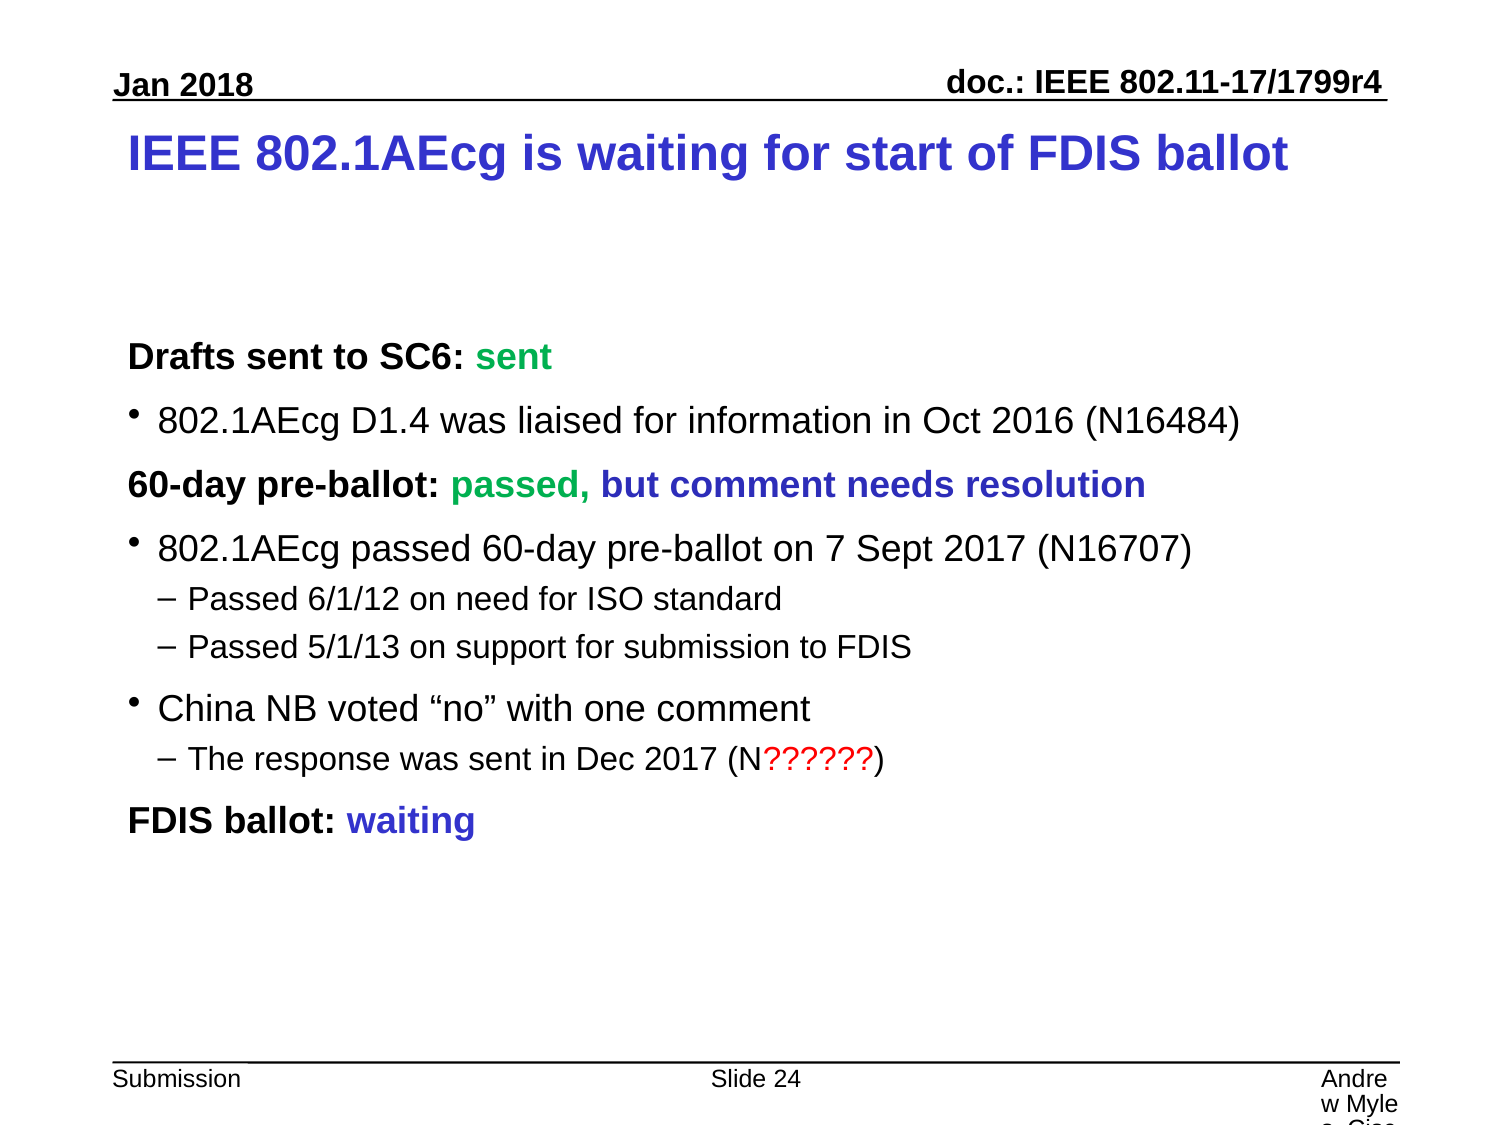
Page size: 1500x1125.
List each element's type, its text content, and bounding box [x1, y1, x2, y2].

slide_number Slide 24 [709, 1061, 803, 1093]
footer Andrew Myles, Cisco [1320, 1061, 1402, 1093]
title IEEE 802.1AEcg is waiting for start of FDIS ballot [112, 112, 1388, 288]
list Drafts sent to SC6: sent 802.1AEcg D1.4 was liaised for information in Oct 2016 (N16484) 60-day pre-ballot: passed, but comment needs resolution 802.1AEcg passed 60-day pre-ballot on 7 Sept 2017 (N16707) Passed 6/1/12 on need for ISO standard Passed 5/1/13 on support for submission to FDIS China NB voted “no” with one comment The response was sent in Dec 2017 (N??????) FDIS ballot: waiting [112, 324, 1388, 1000]
